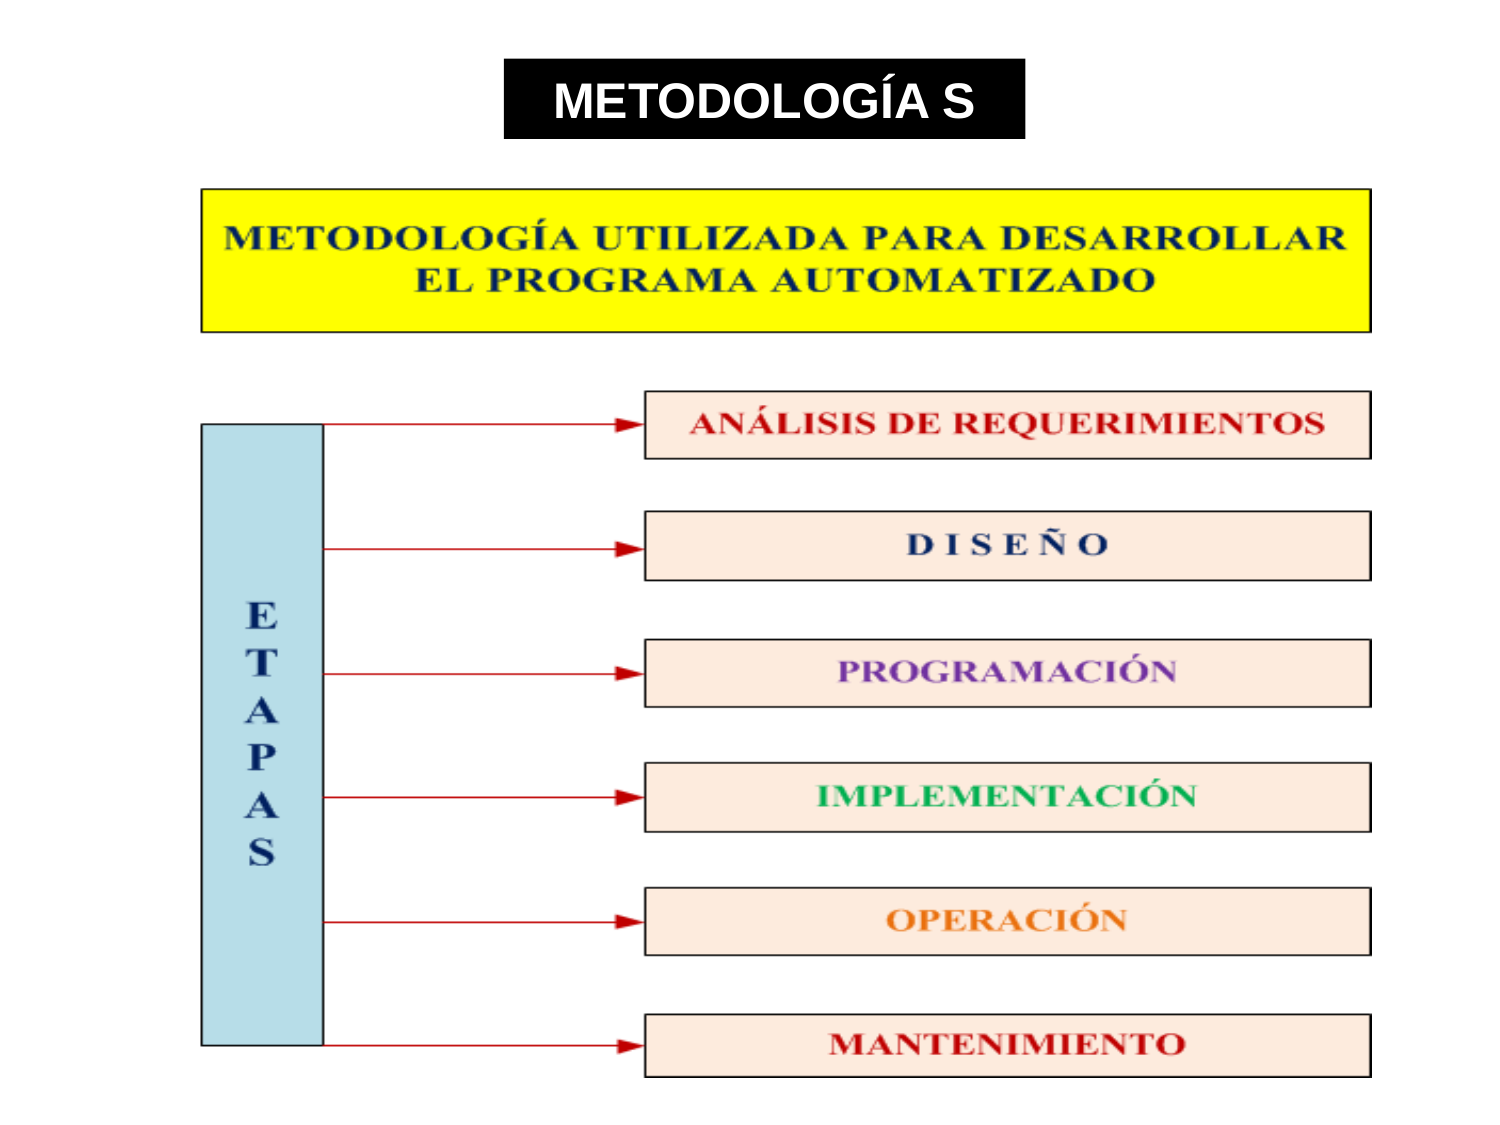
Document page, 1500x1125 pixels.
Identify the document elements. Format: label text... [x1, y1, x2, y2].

title METODOLOGÍA S [503, 58, 1026, 139]
picture [198, 187, 1372, 1079]
